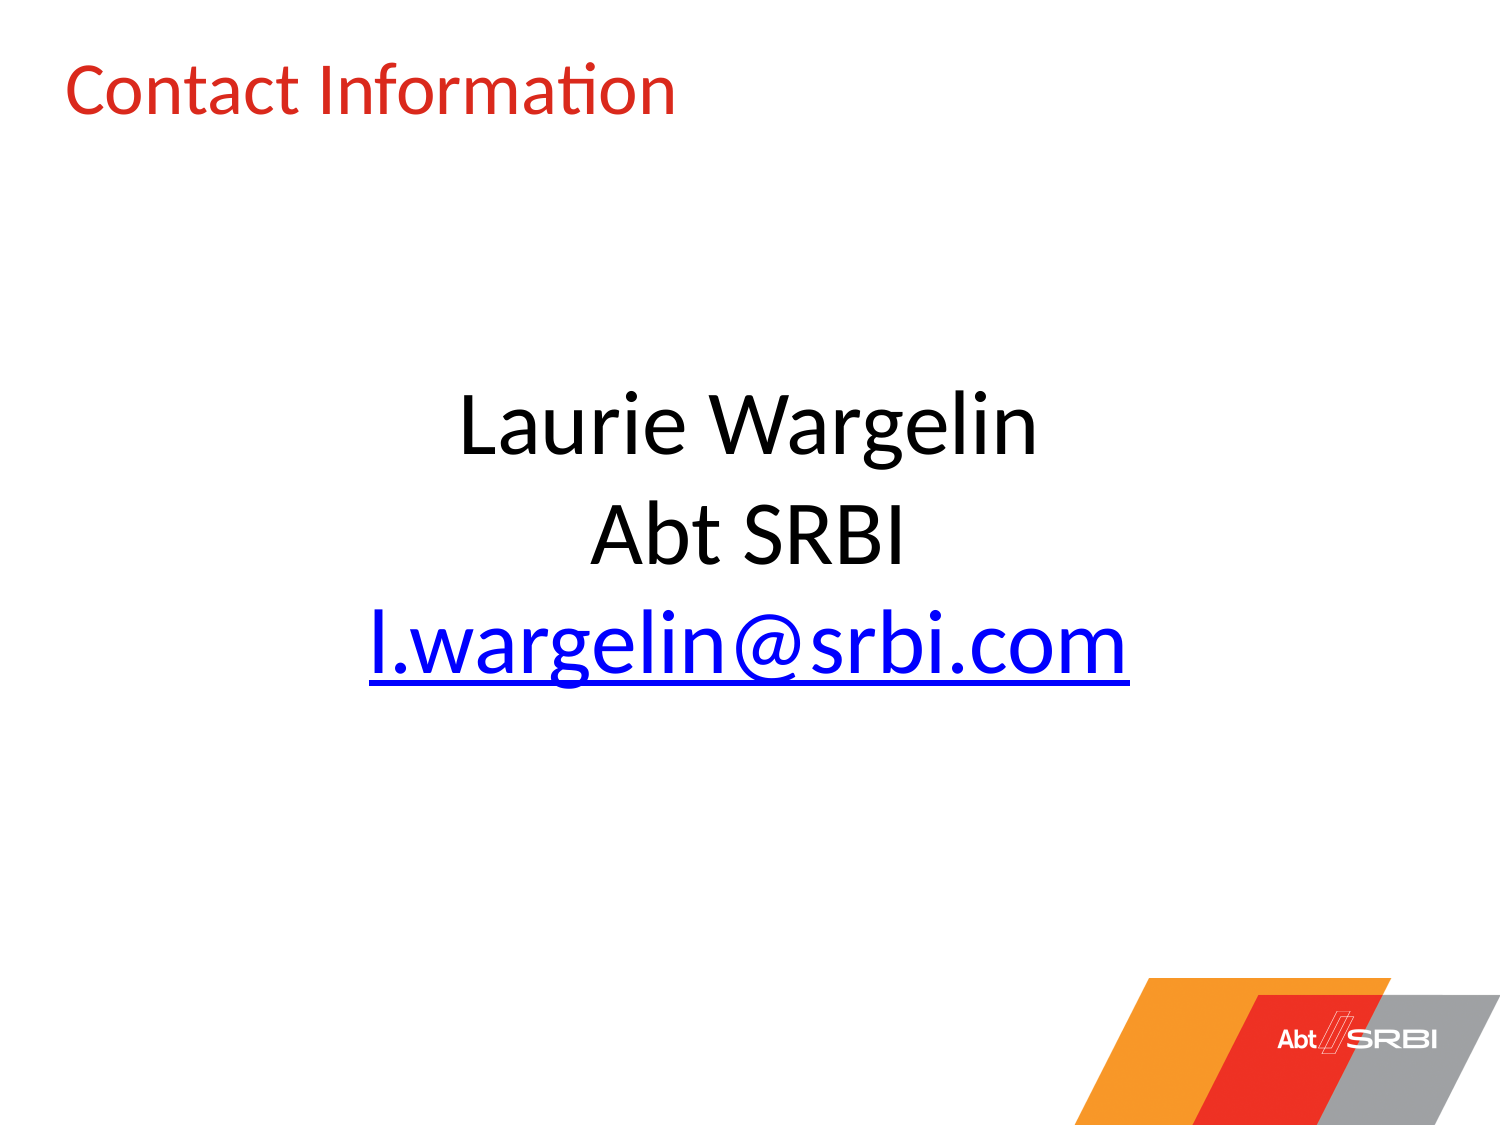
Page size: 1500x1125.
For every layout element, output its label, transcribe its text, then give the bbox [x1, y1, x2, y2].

picture [1074, 978, 1500, 1125]
list Laurie Wargelin Abt SRBI l.wargelin@srbi.com [21, 195, 1478, 1103]
title Contact Information [50, 32, 1400, 138]
